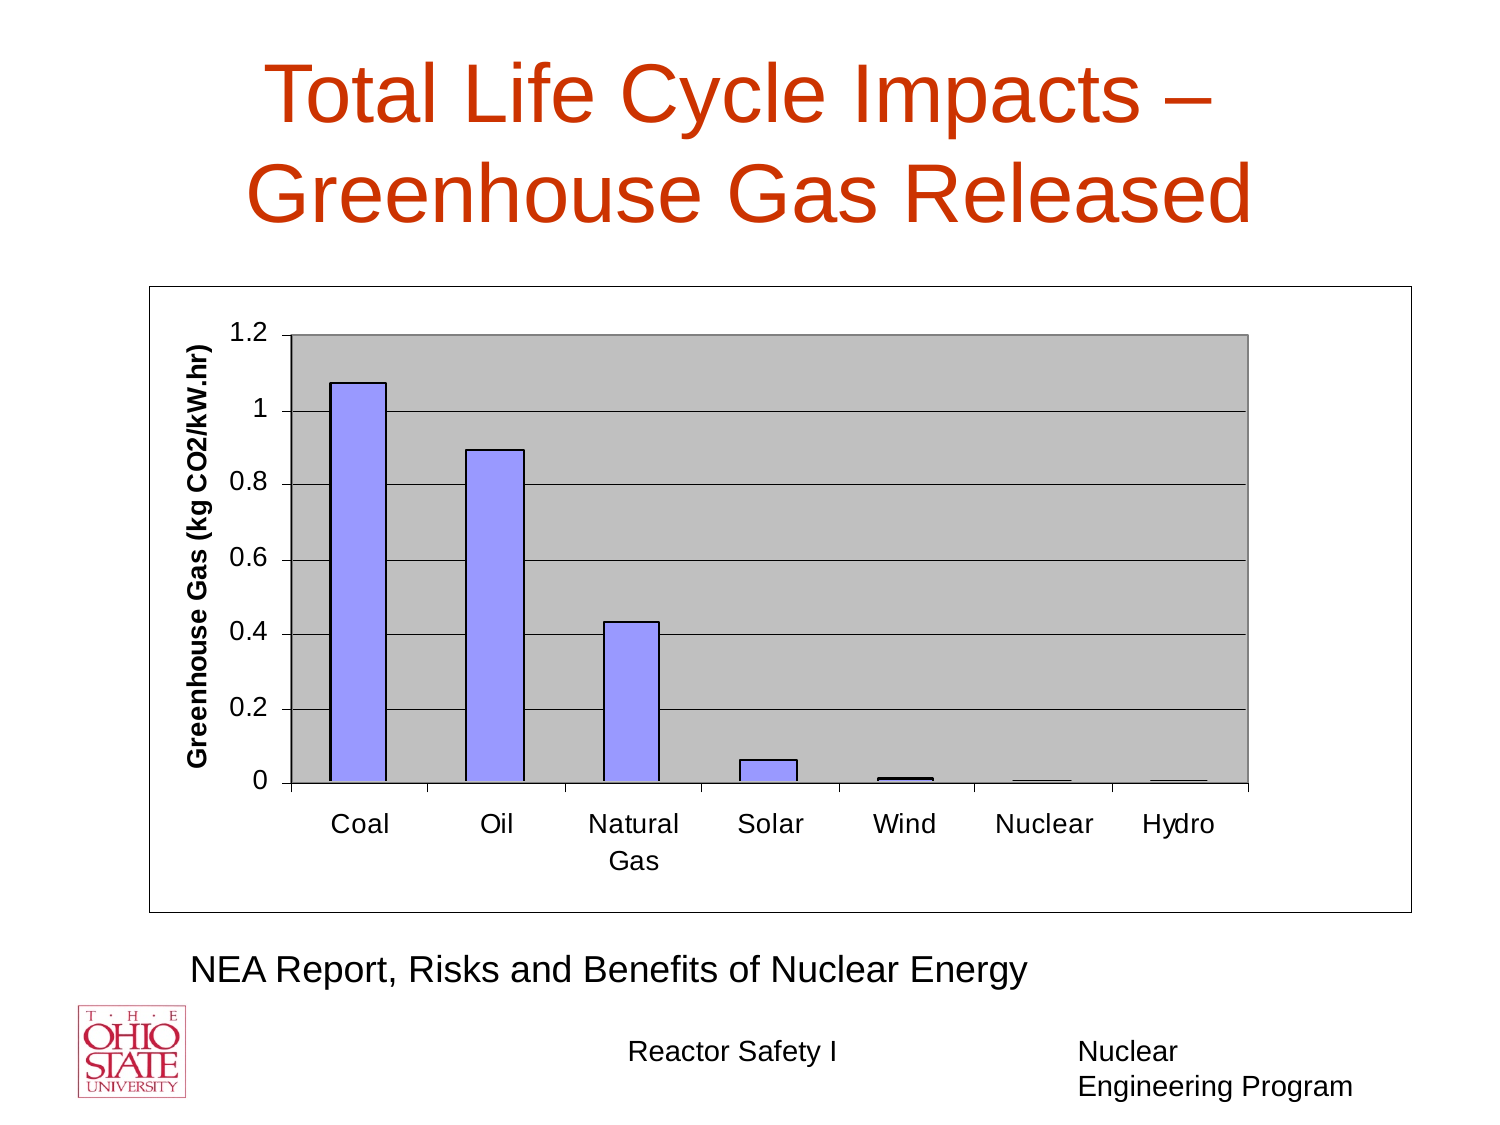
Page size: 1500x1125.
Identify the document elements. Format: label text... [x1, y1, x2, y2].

title Total Life Cycle Impacts – Greenhouse Gas Released [74, 44, 1426, 233]
picture [75, 1003, 188, 1100]
footer Reactor Safety I Nuclear Engineering Program [612, 1025, 1425, 1104]
text_box NEA Report, Risks and Benefits of Nuclear Energy [174, 937, 1350, 998]
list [137, 274, 1426, 924]
